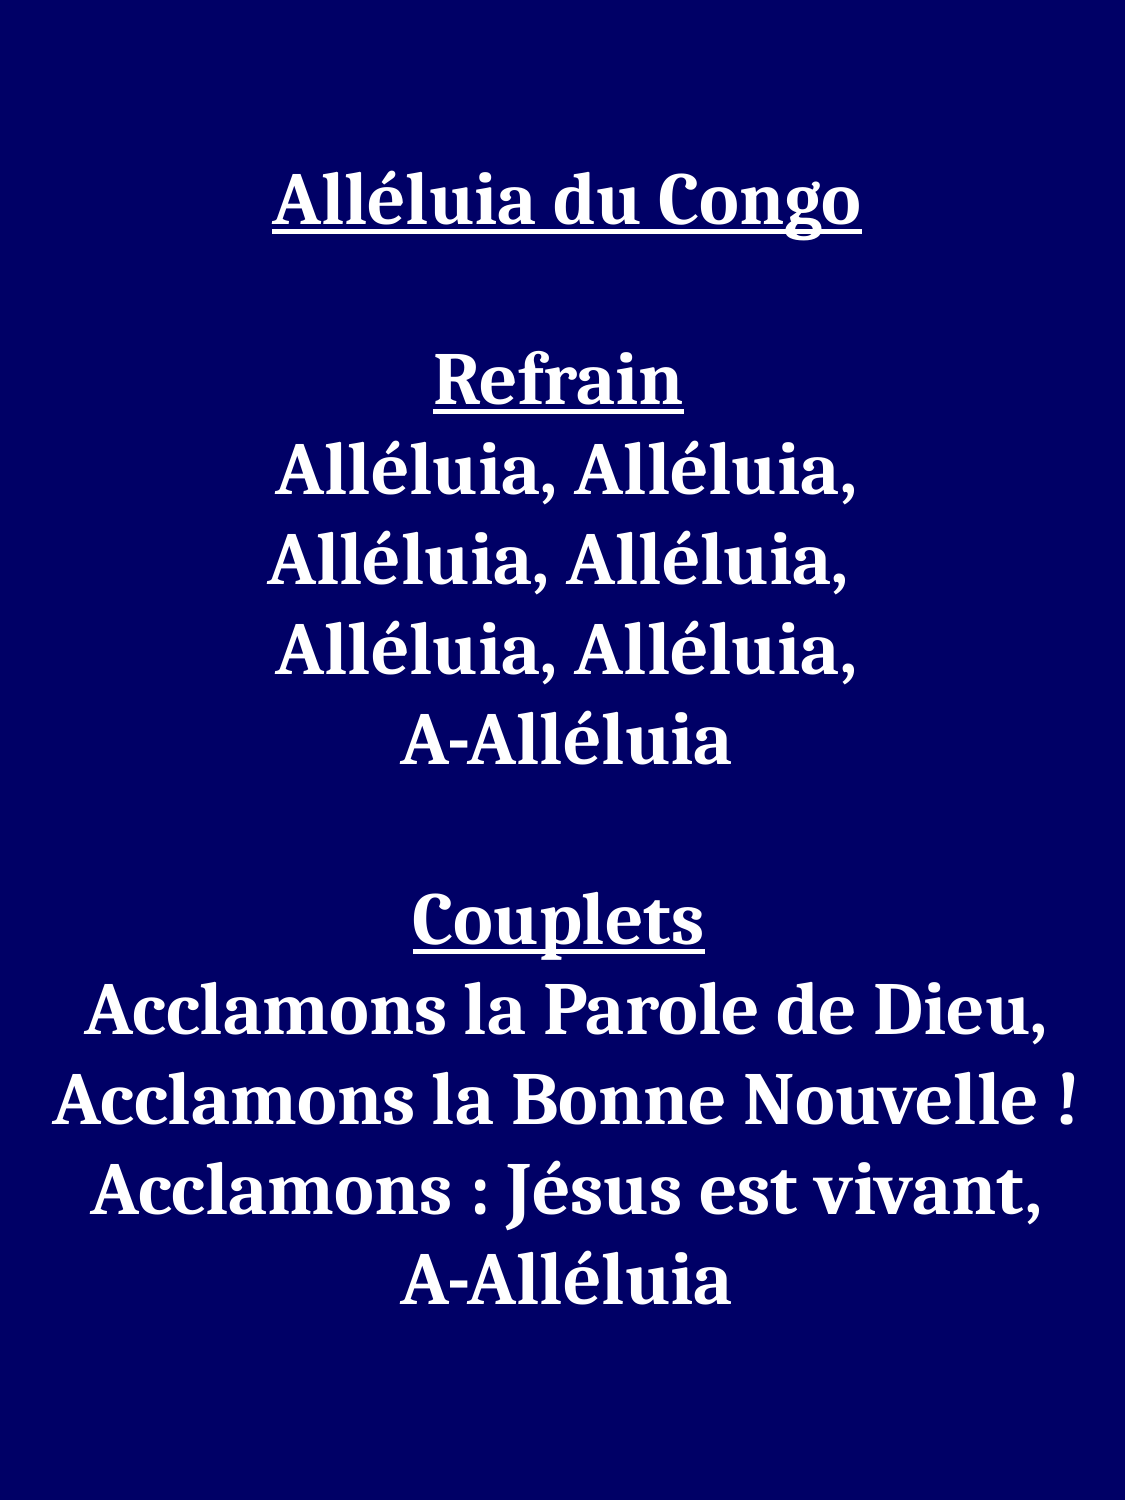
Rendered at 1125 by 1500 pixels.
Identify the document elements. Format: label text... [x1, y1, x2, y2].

text_box Alléluia du Congo Refrain Alléluia, Alléluia, Alléluia, Alléluia, Alléluia, Alléluia, A-Alléluia Couplets Acclamons la Parole de Dieu, Acclamons la Bonne Nouvelle ! Acclamons : Jésus est vivant, A-Alléluia [23, 141, 1111, 1328]
